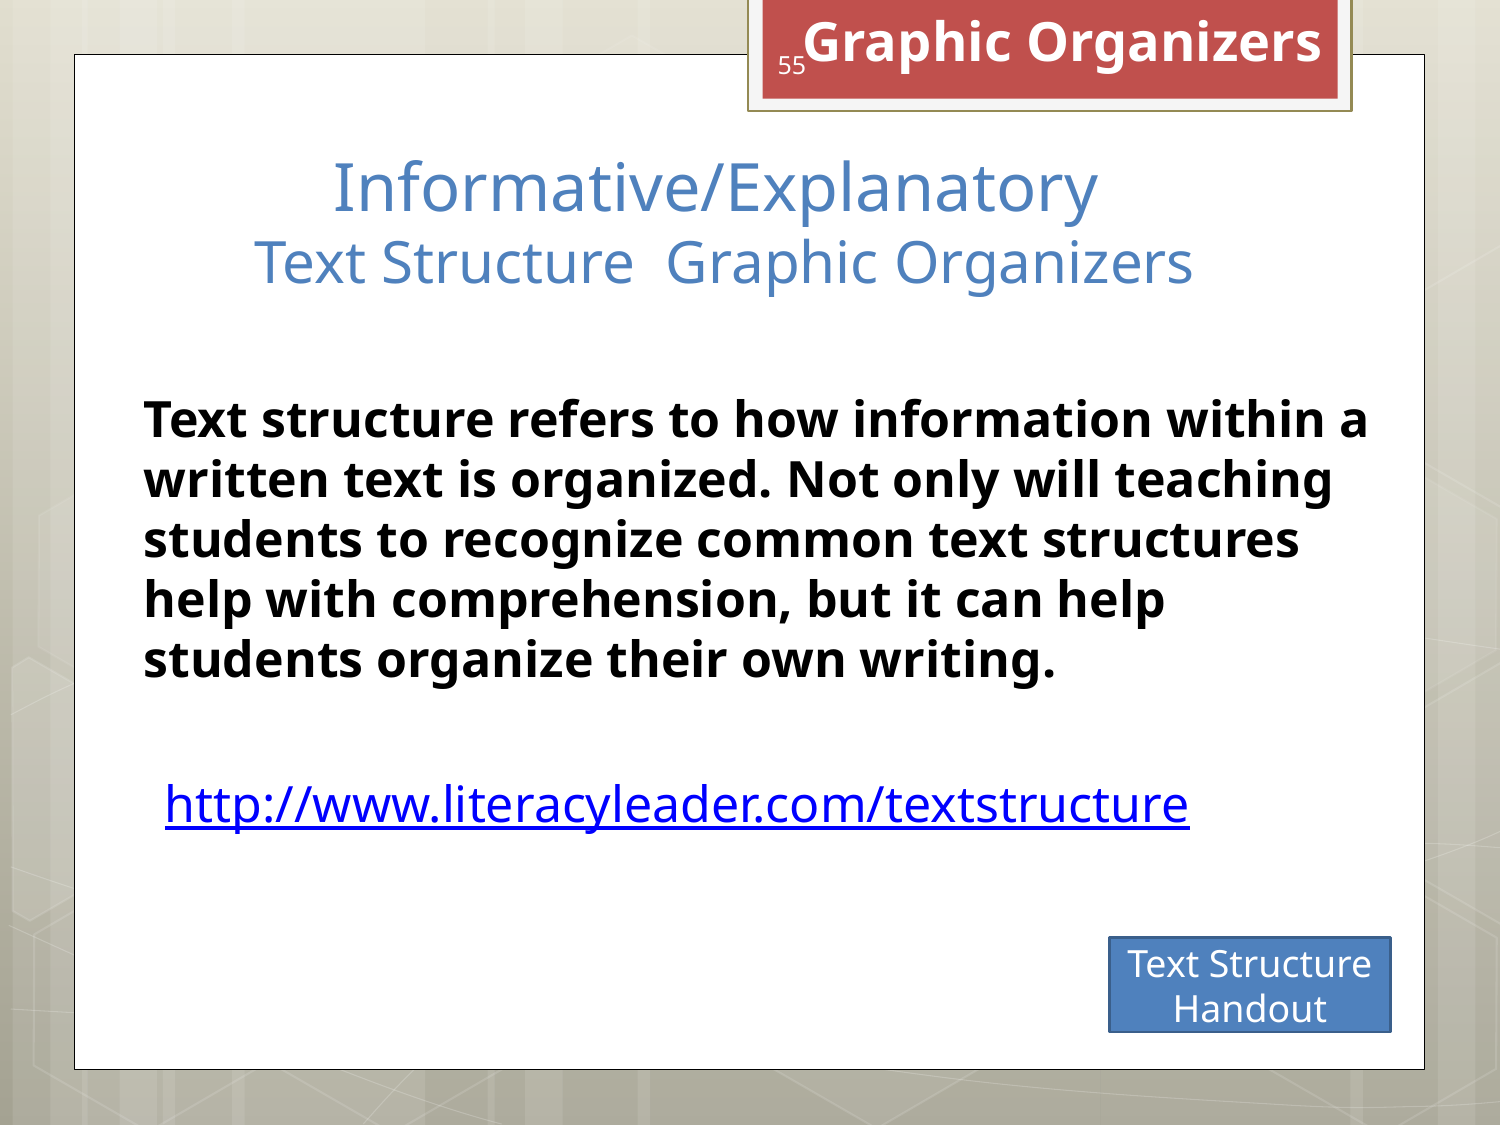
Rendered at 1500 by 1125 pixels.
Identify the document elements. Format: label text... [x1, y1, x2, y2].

text_box Text Structure Handout [1108, 936, 1392, 1033]
text_box Graphic Organizers [787, 0, 1355, 80]
text_box [124, 698, 1111, 849]
text_box Text structure refers to how information within a written text is organized. Not only will teaching students to recognize common text structures help with comprehension, but it can help students organize their own writing. [129, 380, 1392, 696]
slide_number 55 [762, 36, 982, 97]
text_box Informative/Explanatory Text Structure Graphic Organizers [199, 137, 1250, 303]
text_box http://www.literacyleader.com/textstructure [150, 764, 1325, 908]
